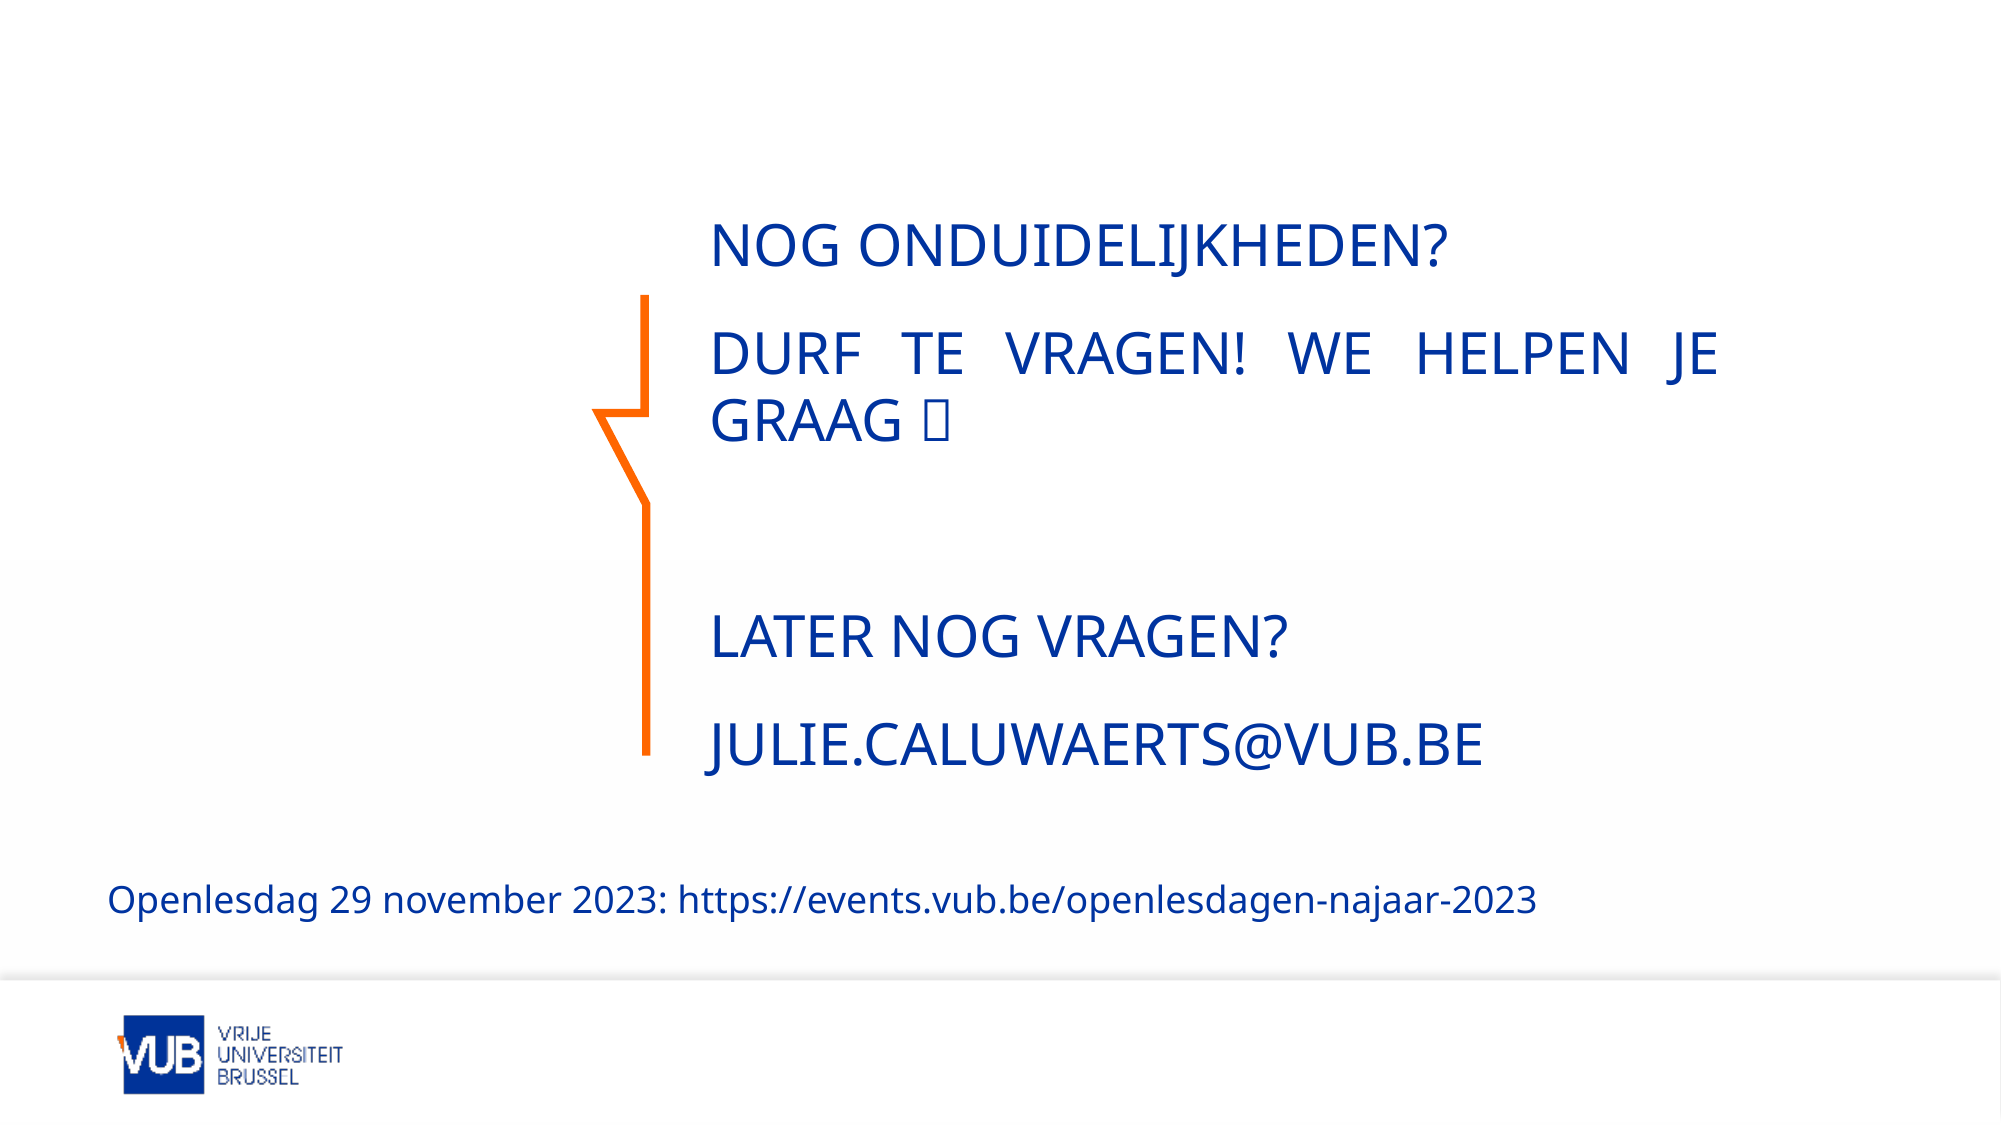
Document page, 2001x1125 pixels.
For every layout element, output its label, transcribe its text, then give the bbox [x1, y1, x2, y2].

picture [110, 1000, 357, 1110]
list Nog onduidelijkheden? Durf te vragen! We helpen je graag  Later nog vragen? Julie.caluwaerts@vub.Be [695, 203, 1737, 868]
text_box Openlesdag 29 november 2023: https://events.vub.be/openlesdagen-najaar-2023 [92, 868, 1904, 929]
